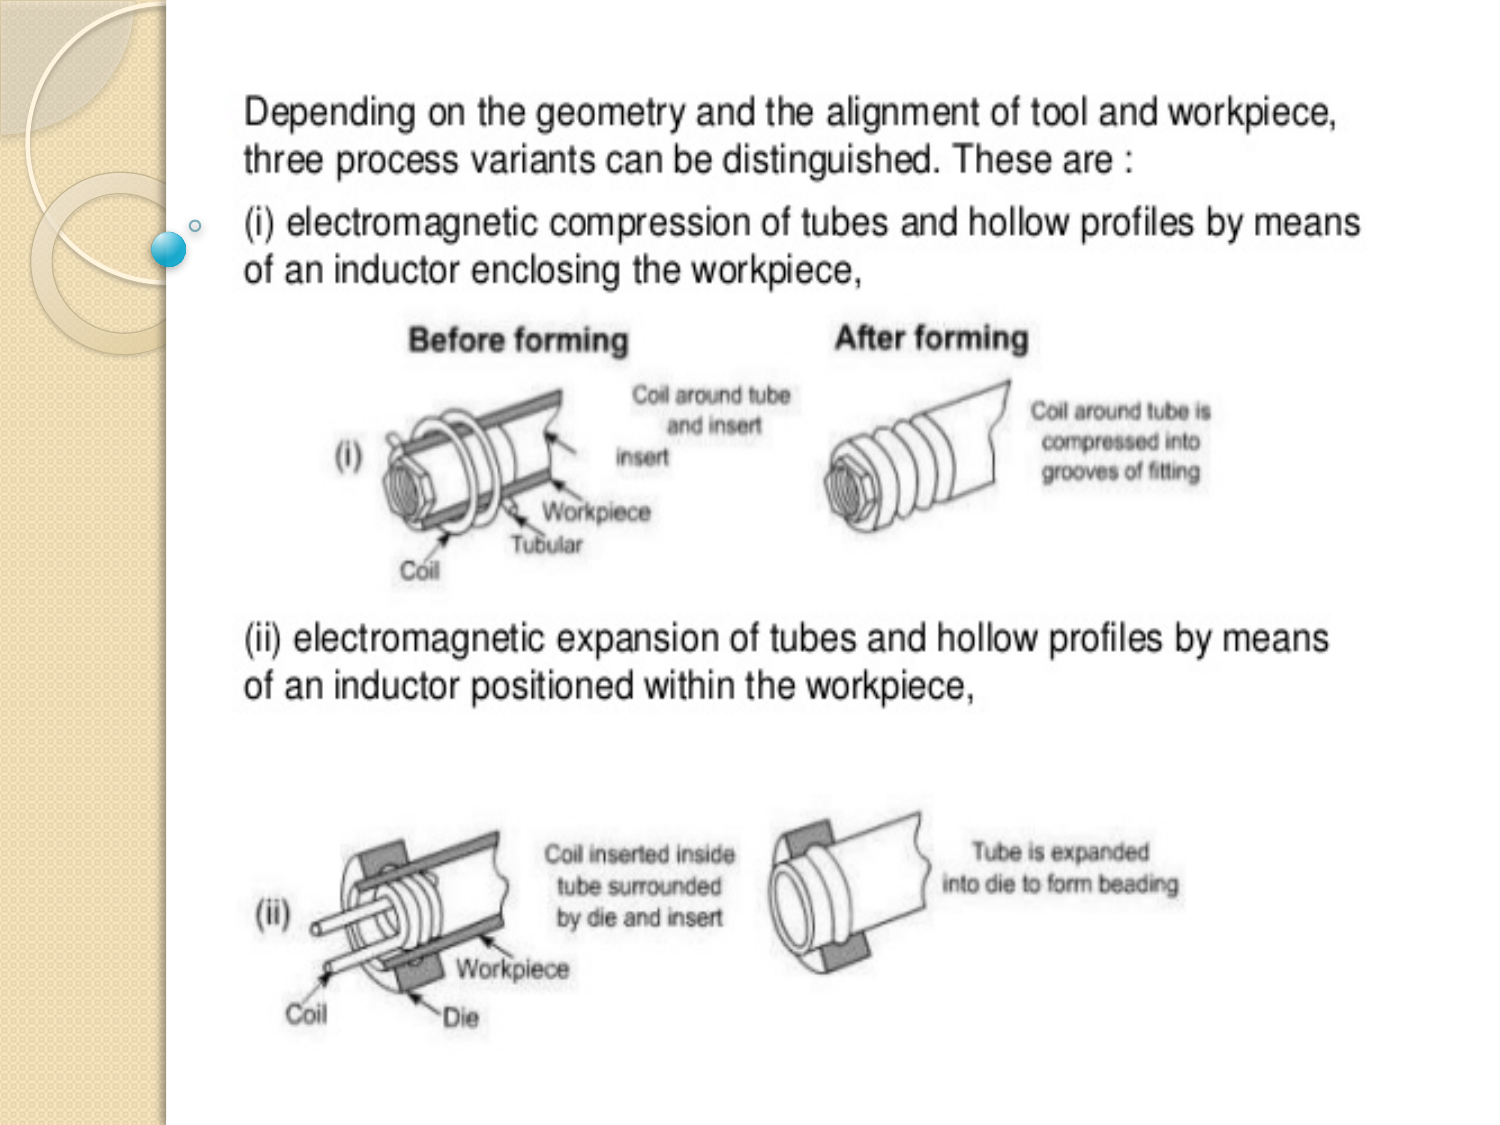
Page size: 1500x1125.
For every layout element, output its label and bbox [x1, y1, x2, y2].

picture [224, 74, 1388, 1088]
